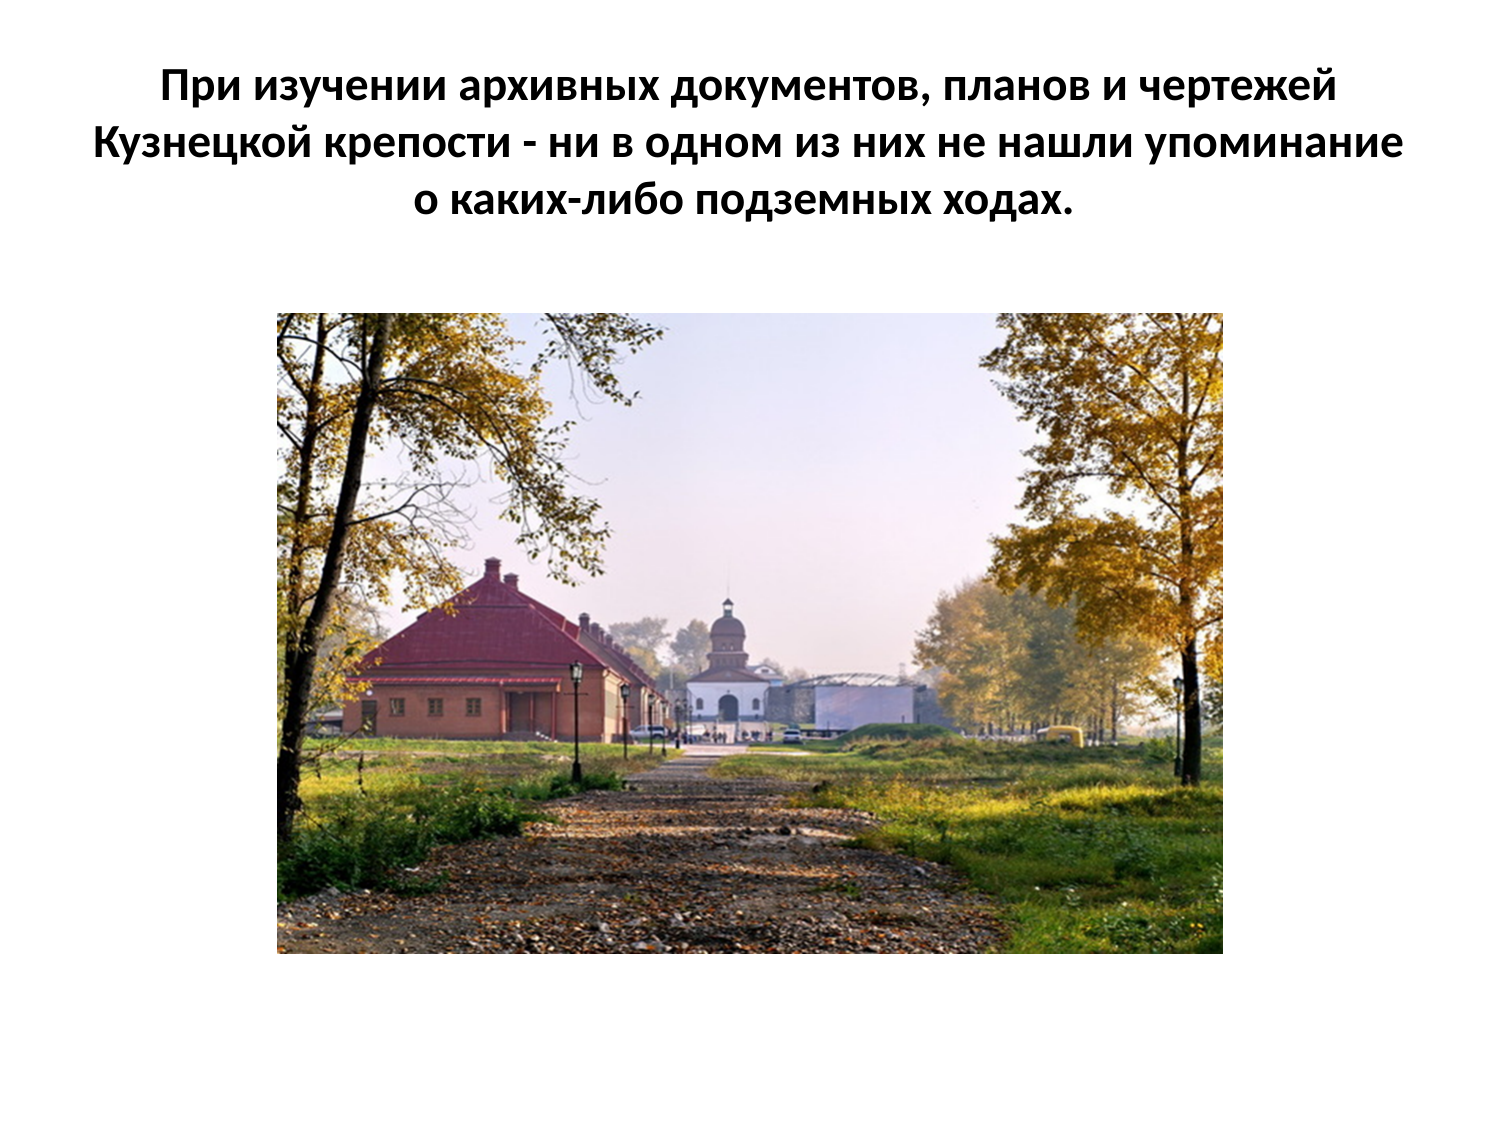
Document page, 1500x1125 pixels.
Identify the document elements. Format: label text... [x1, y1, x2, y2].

title При изучении архивных документов, планов и чертежей Кузнецкой крепости - ни в одном из них не нашли упоминание о каких-либо подземных ходах. [75, 45, 1425, 233]
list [277, 313, 1223, 954]
